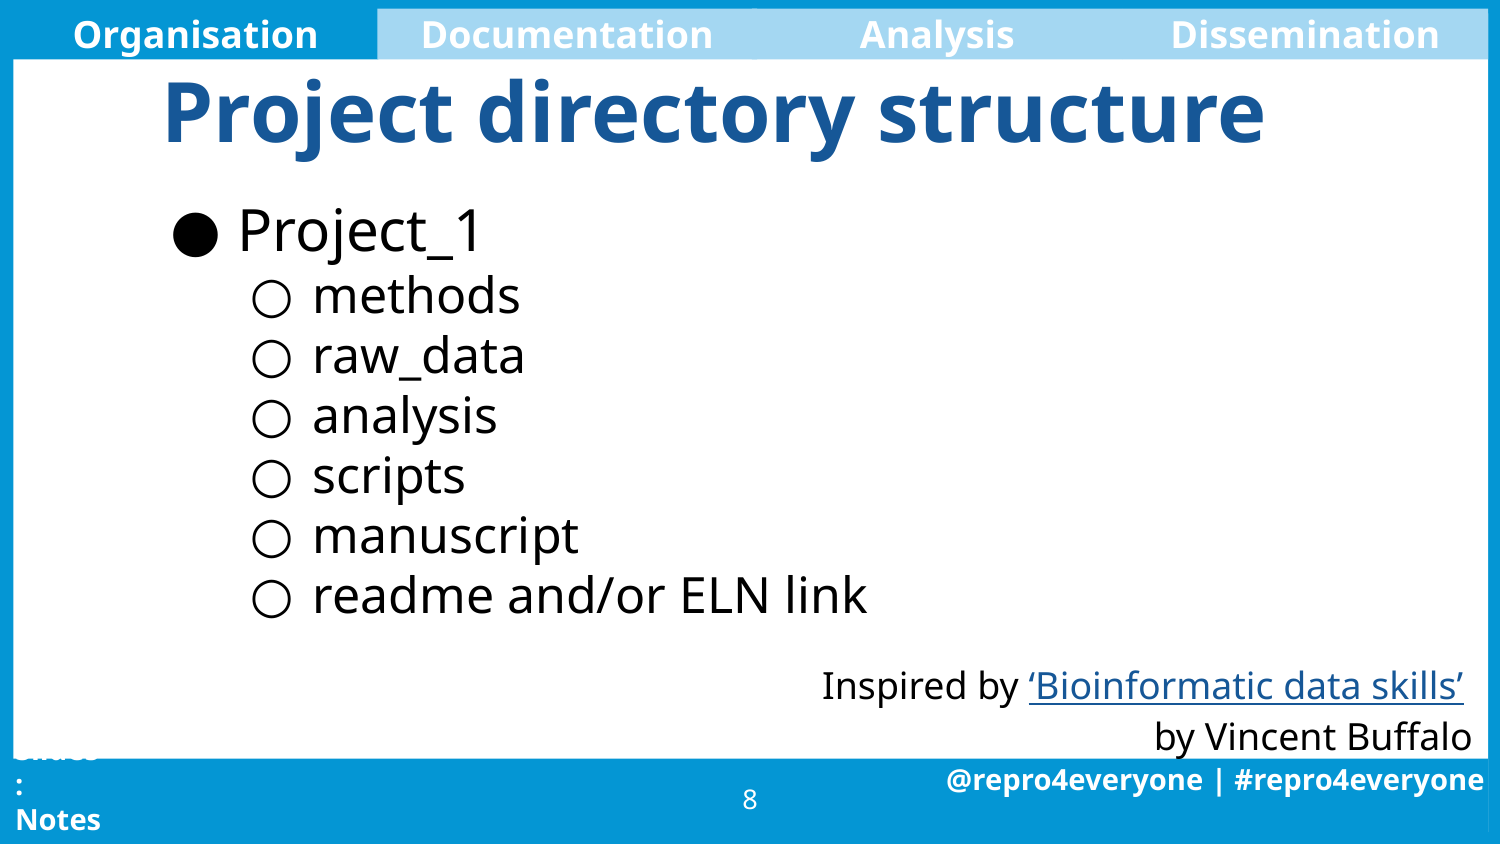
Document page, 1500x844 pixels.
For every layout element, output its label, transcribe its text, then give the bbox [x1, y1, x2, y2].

slide_number ‹#› [705, 759, 795, 844]
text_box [12, 8, 1489, 60]
list Project_1 methods raw_data analysis scripts manuscript readme and/or ELN link [147, 178, 1354, 755]
title Project directory structure [146, 68, 1392, 175]
text_box Inspired by ‘Bioinformatic data skills’ by Vincent Buffalo [685, 647, 1489, 759]
